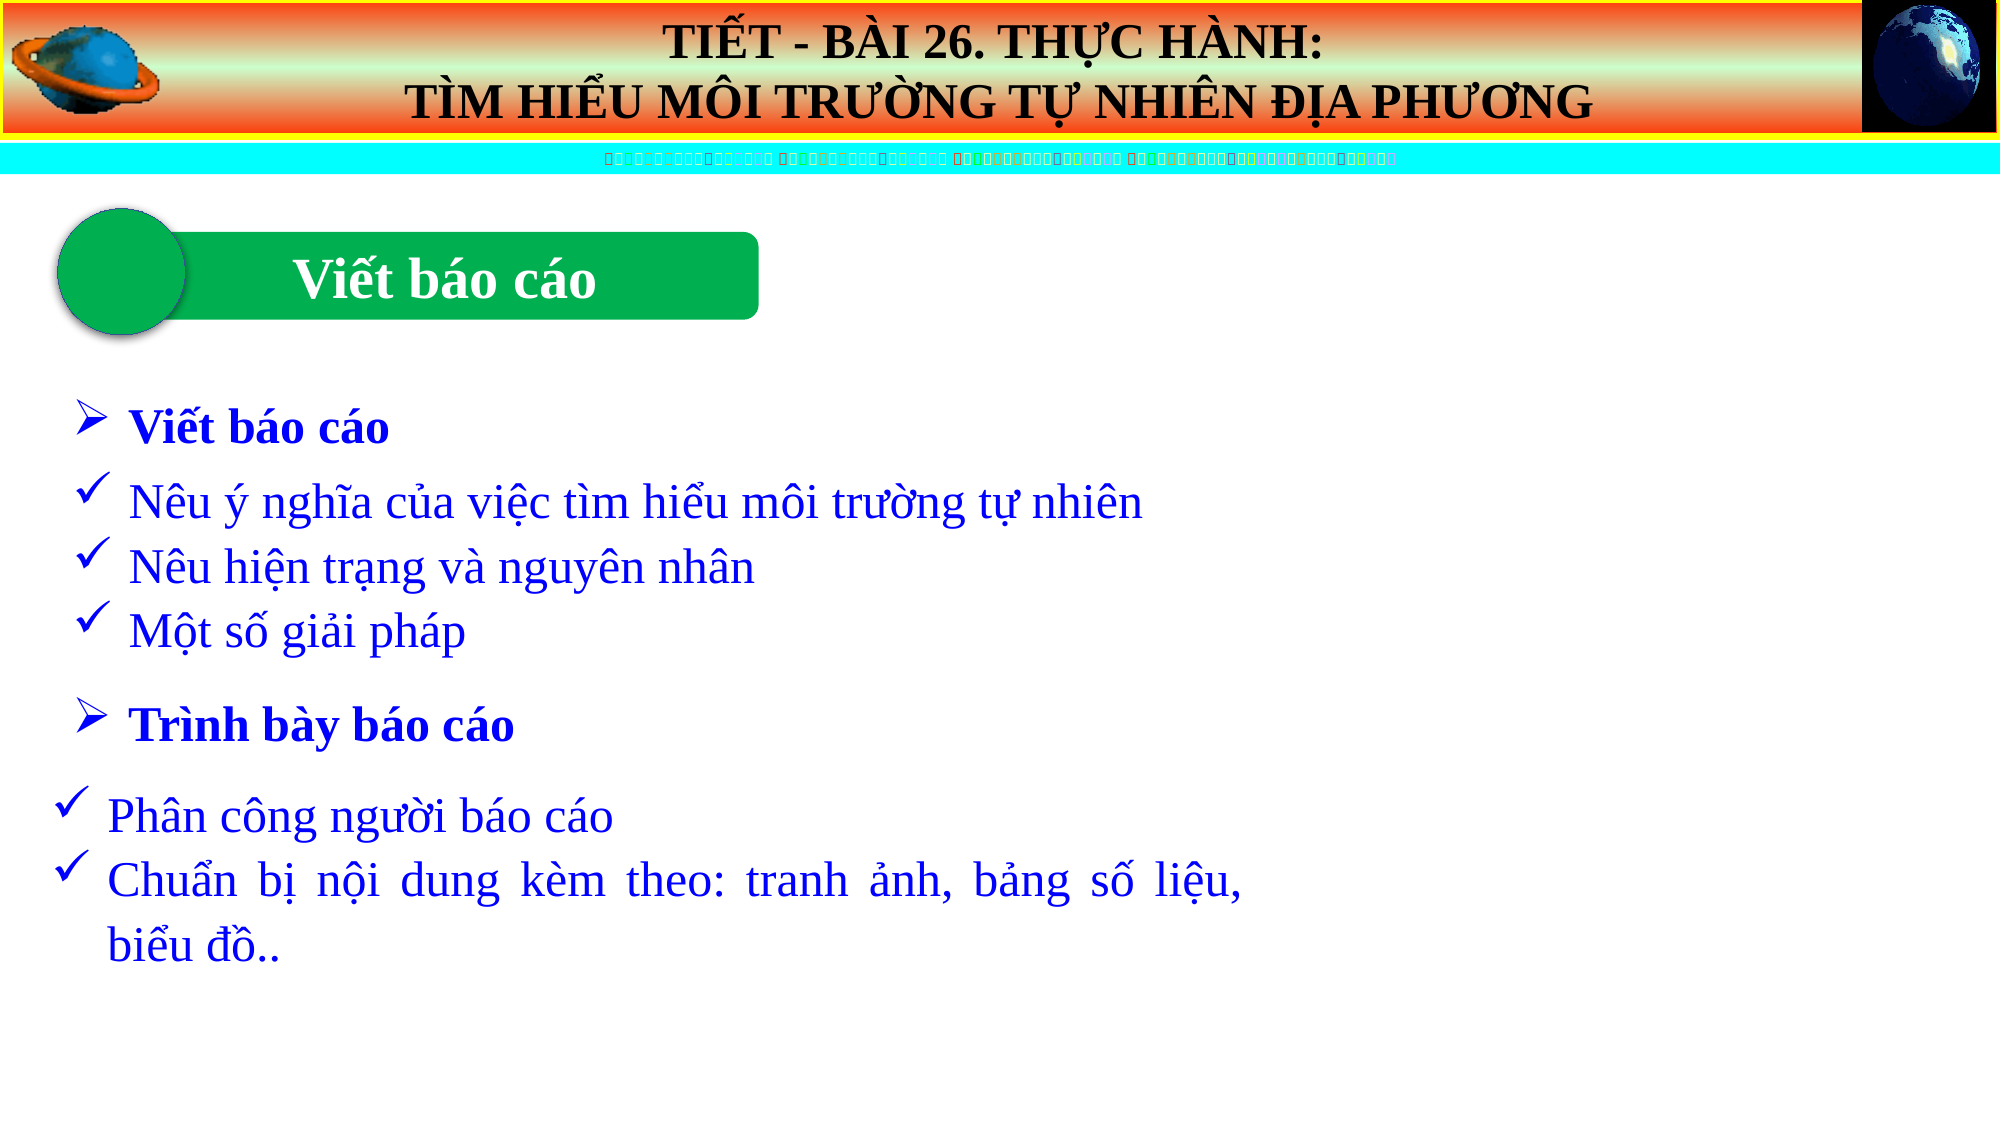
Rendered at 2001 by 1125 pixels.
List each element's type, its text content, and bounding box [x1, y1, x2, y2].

picture [1862, 0, 1996, 133]
text_box [57, 208, 172, 335]
text_box Nêu ý nghĩa của việc tìm hiểu môi trường tự nhiên Nêu hiện trạng và nguyên nhân Một số giải pháp [57, 457, 1271, 665]
text_box Viết báo cáo [145, 232, 746, 318]
text_box [177, 232, 759, 320]
text_box TIẾT - BÀI 26. THỰC HÀNH: TÌM HIỂU MÔI TRƯỜNG TỰ NHIÊN ĐỊA PHƯƠNG [173, 0, 2000, 137]
text_box     [0, 142, 2000, 175]
text_box Trình bày báo cáo [57, 679, 1542, 823]
text_box Viết báo cáo [57, 382, 1542, 462]
picture [0, 0, 173, 142]
text_box Phân công người báo cáo Chuẩn bị nội dung kèm theo: tranh ảnh, bảng số liệu, biểu đồ.. [36, 771, 1258, 979]
